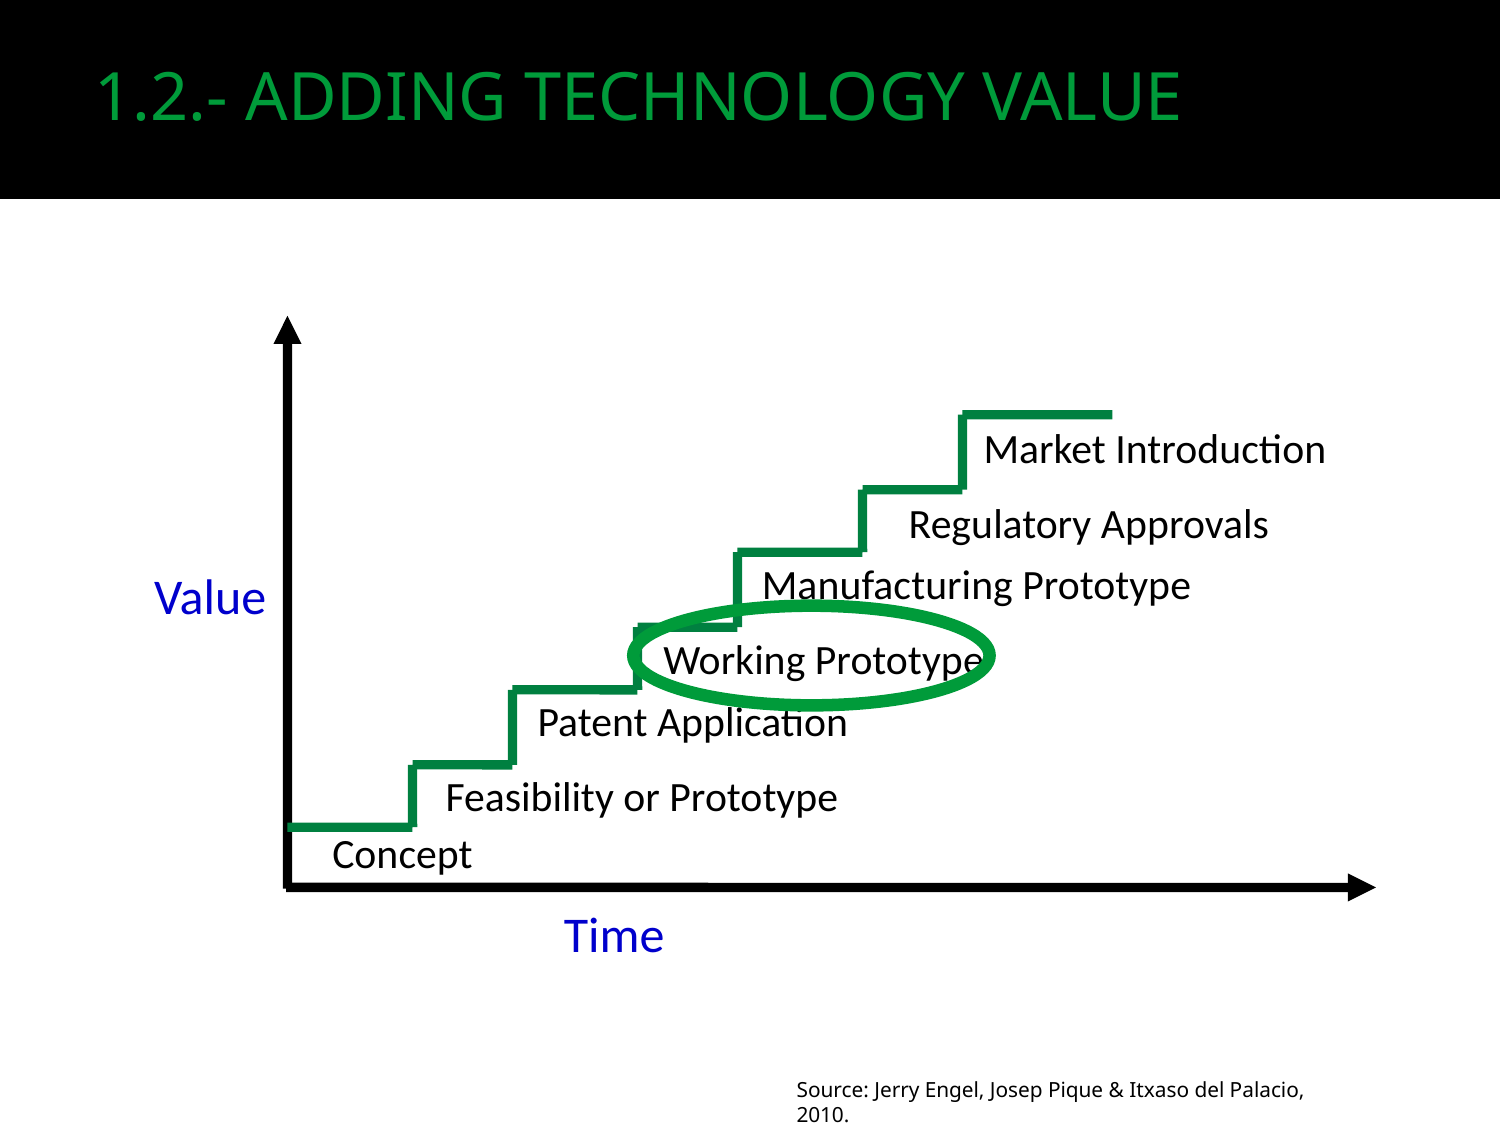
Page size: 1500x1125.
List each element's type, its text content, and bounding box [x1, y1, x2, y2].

text_box 1.2.- ADDING TECHNOLOGY VALUE [79, 46, 1199, 142]
text_box [281, 315, 294, 414]
text_box [286, 881, 1376, 894]
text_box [287, 414, 1349, 885]
text_box [0, 0, 1500, 199]
text_box Time [549, 894, 680, 970]
text_box Value [139, 557, 282, 632]
text_box Source: Jerry Engel, Josep Pique & Itxaso del Palacio, 2010. [781, 1069, 1375, 1125]
